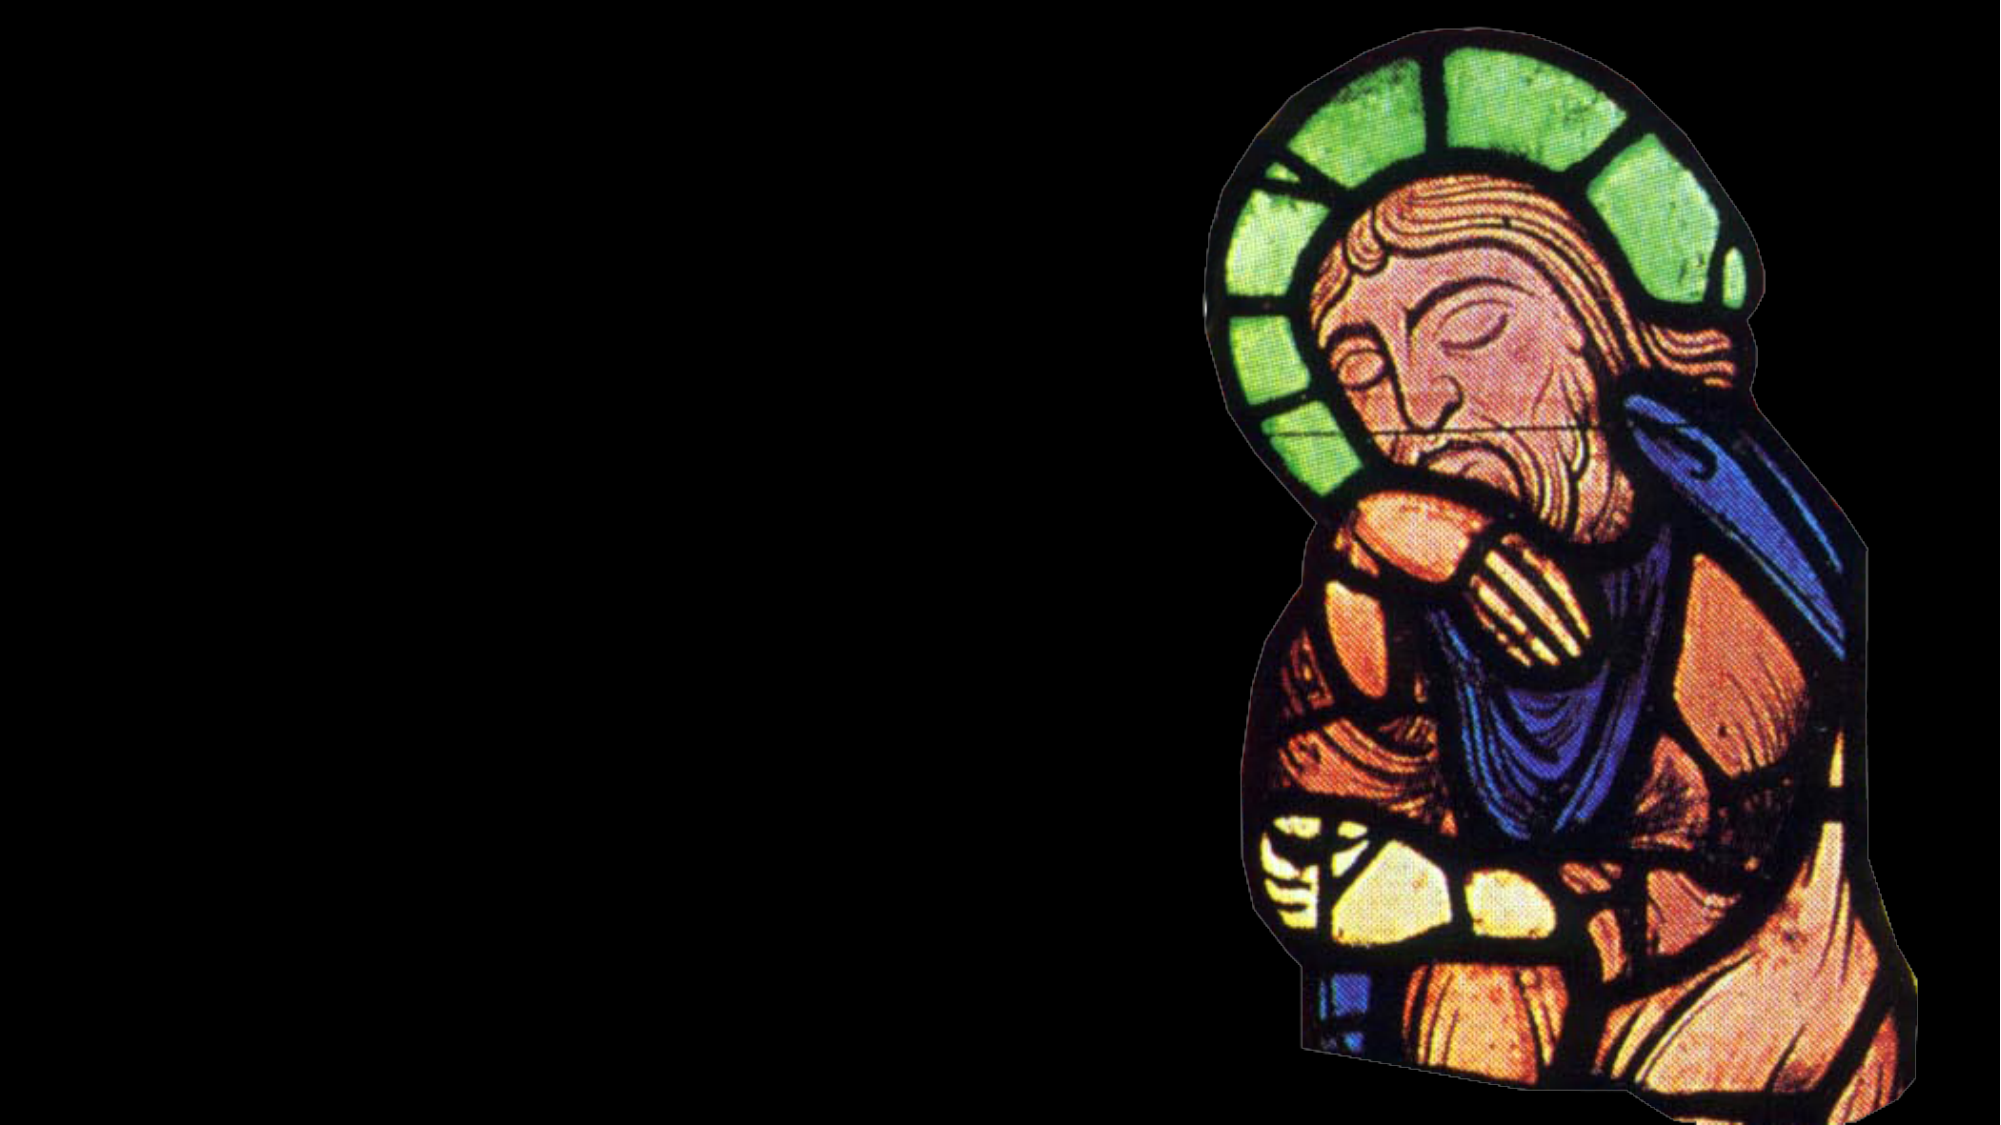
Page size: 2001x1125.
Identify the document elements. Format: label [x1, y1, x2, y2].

picture [1171, 0, 1937, 1125]
